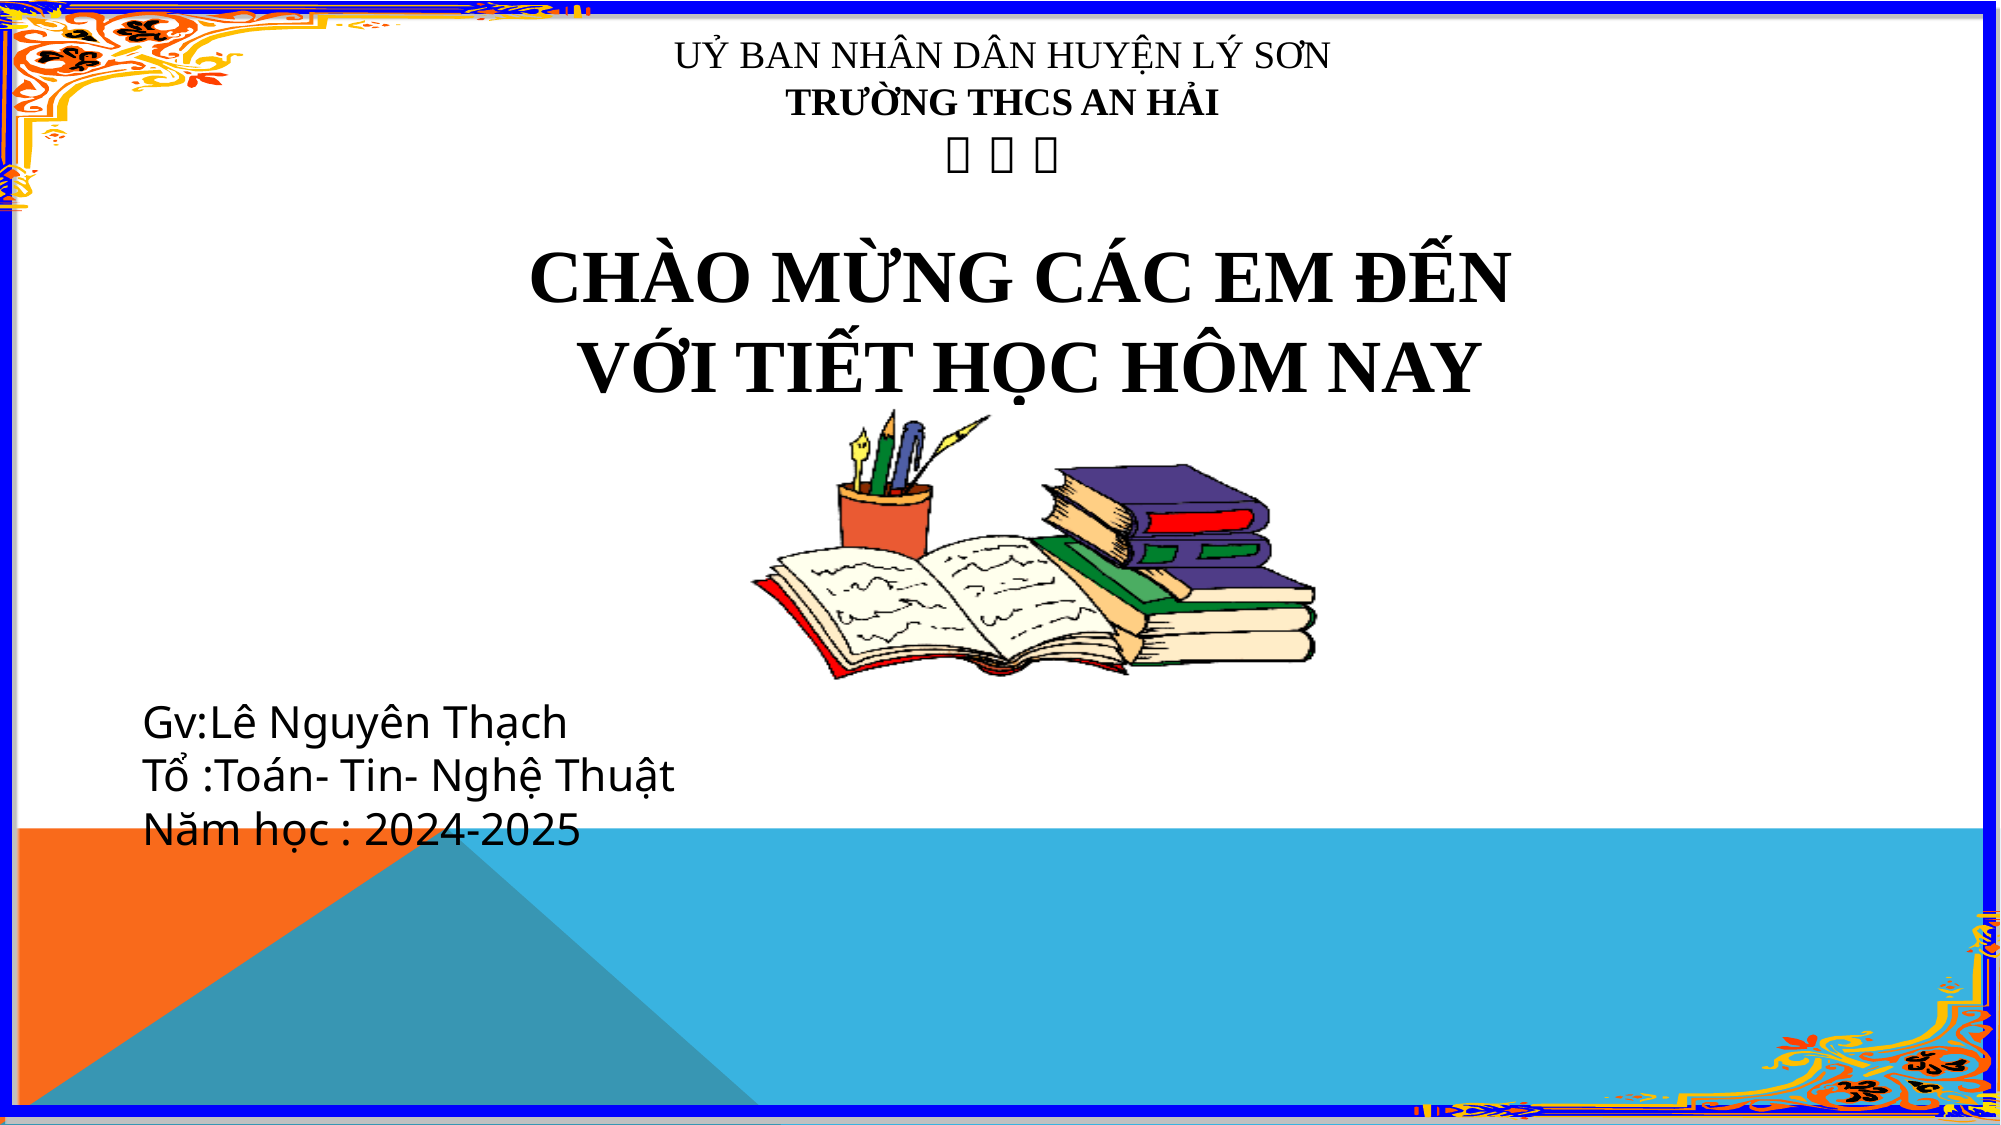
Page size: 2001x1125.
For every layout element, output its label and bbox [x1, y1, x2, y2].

text_box [0, 0, 2000, 1123]
picture [729, 404, 1331, 687]
